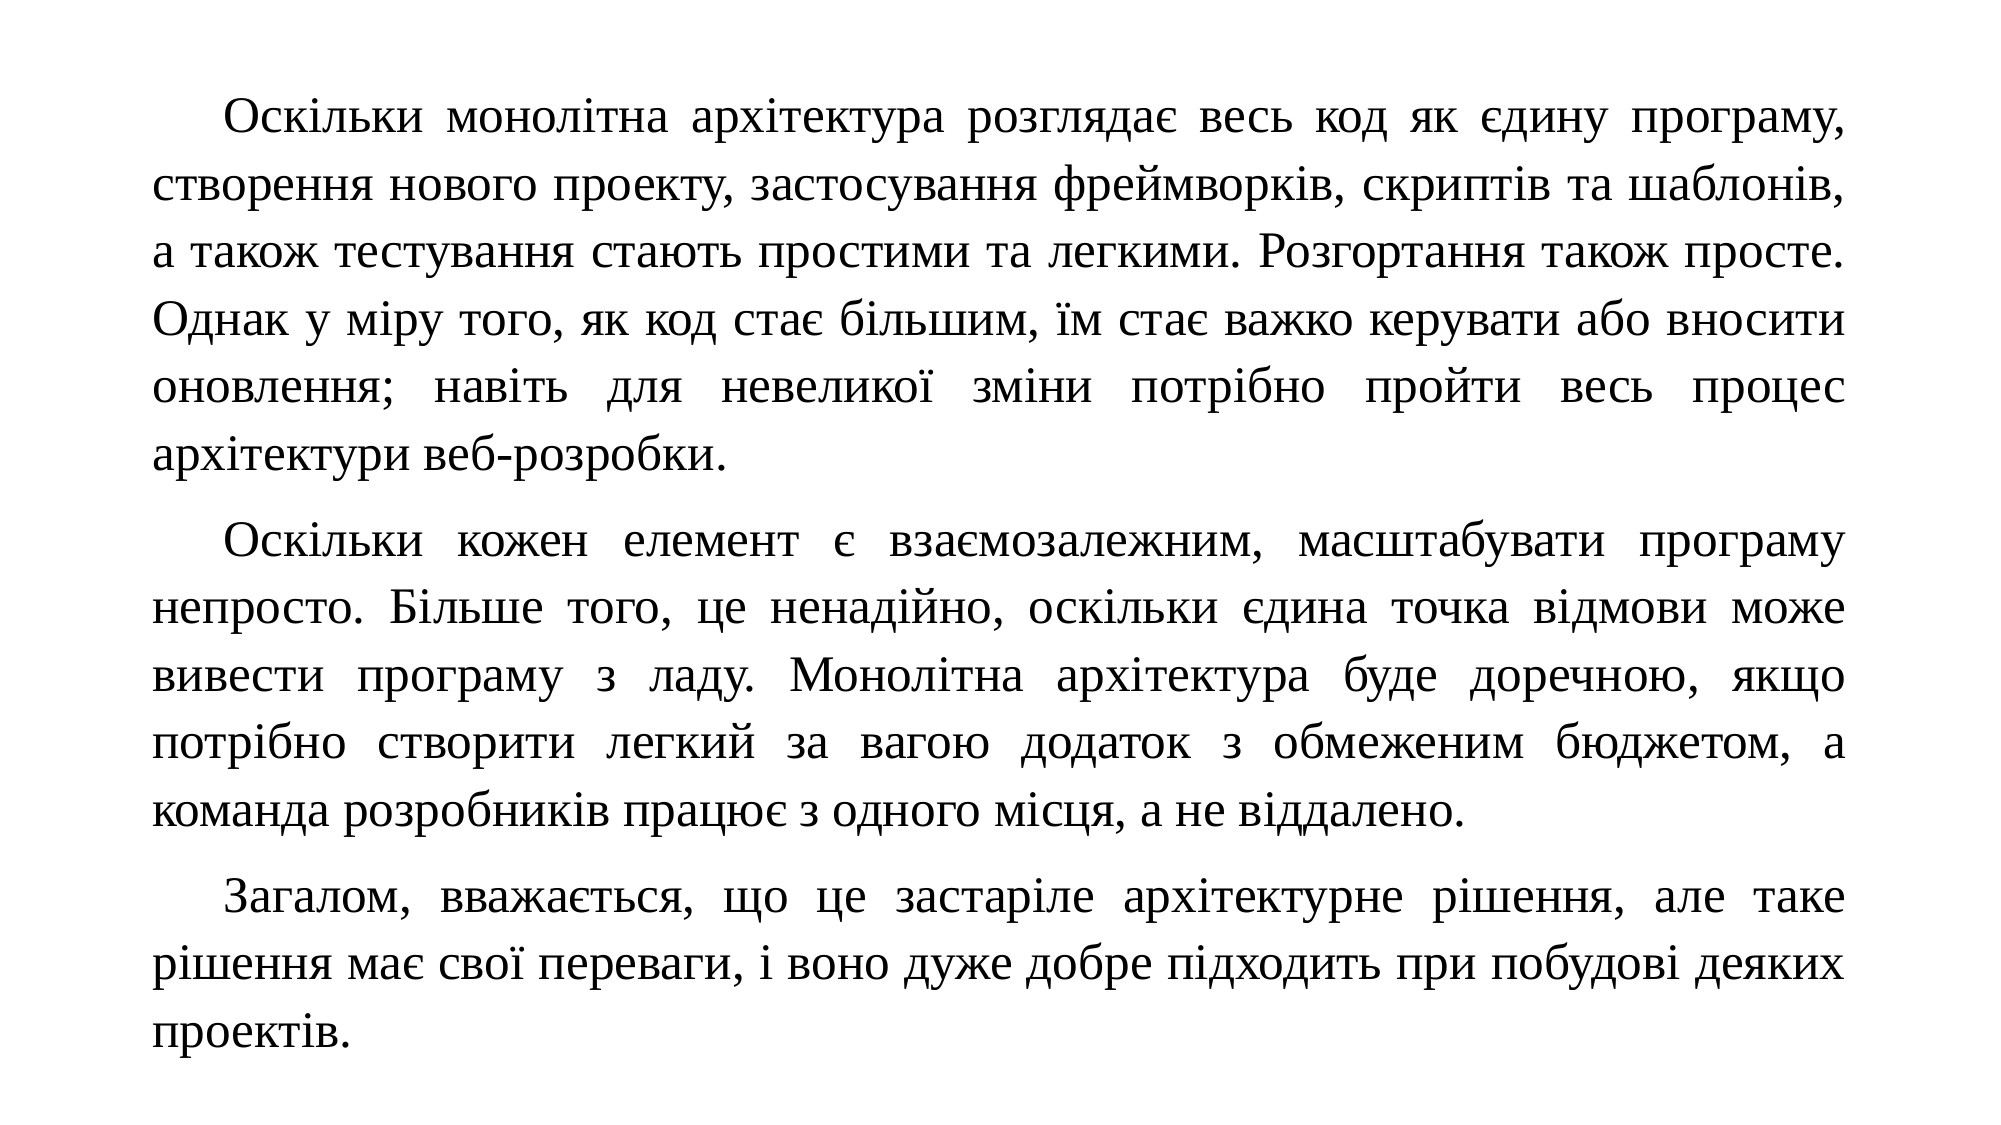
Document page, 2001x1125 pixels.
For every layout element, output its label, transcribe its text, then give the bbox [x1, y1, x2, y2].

list Оскільки монолітна архітектура розглядає весь код як єдину програму, створення нового проекту, застосування фреймворків, скриптів та шаблонів, а також тестування стають простими та легкими. Розгортання також просте. Однак у міру того, як код стає більшим, їм стає важко керувати або вносити оновлення; навіть для невеликої зміни потрібно пройти весь процес архітектури веб-розробки. Оскільки кожен елемент є взаємозалежним, масштабувати програму непросто. Більше того, це ненадійно, оскільки єдина точка відмови може вивести програму з ладу. Монолітна архітектура буде доречною, якщо потрібно створити легкий за вагою додаток з обмеженим бюджетом, а команда розробників працює з одного місця, а не віддалено. Загалом, вважається, що це застаріле архітектурне рішення, але таке рішення має свої переваги, і воно дуже добре підходить при побудові деяких проектів. [137, 67, 1863, 1082]
